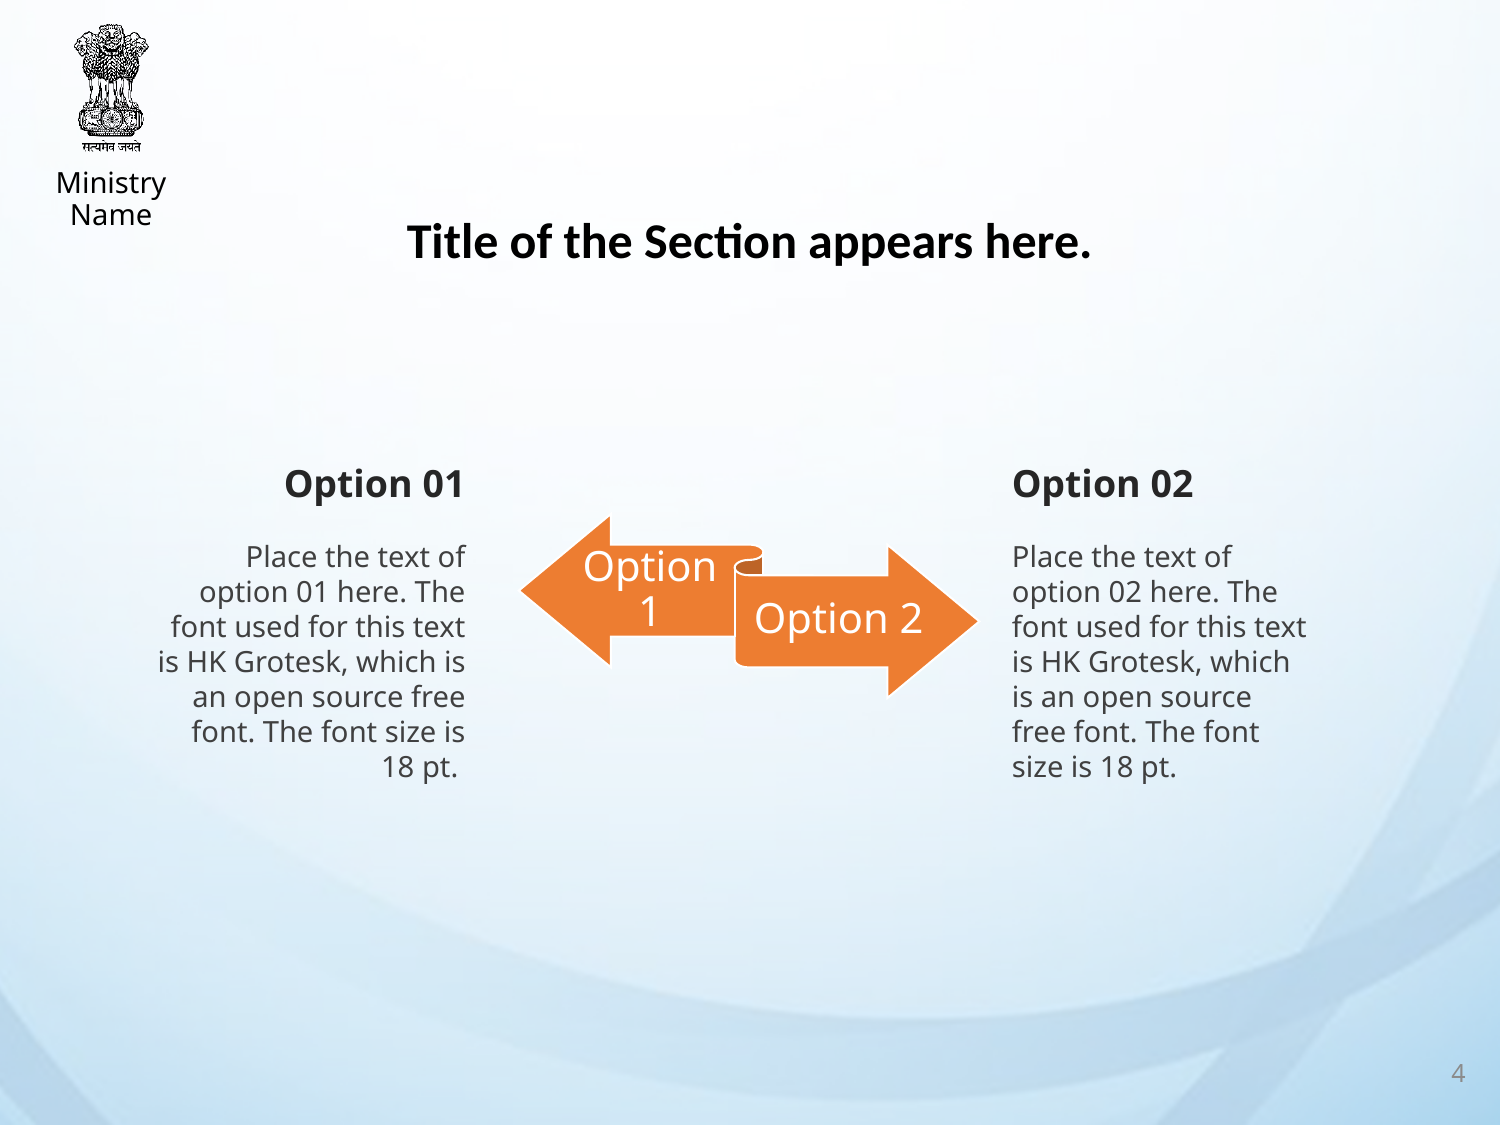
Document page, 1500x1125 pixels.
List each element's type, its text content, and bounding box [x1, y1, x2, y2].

slide_number 4 [1142, 1044, 1481, 1105]
text_box Option 02 Place the text of option 02 here. The font used for this text is HK Grotesk, which is an open source free font. The font size is 18 pt. [997, 452, 1329, 825]
list Ministry Name [0, 161, 222, 260]
text_box Option 01 Place the text of option 01 here. The font used for this text is HK Grotesk, which is an open source free font. The font size is 18 pt. [137, 452, 481, 825]
picture [69, 19, 153, 156]
list Title of the Section appears here. [301, 207, 1199, 327]
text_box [518, 364, 980, 848]
